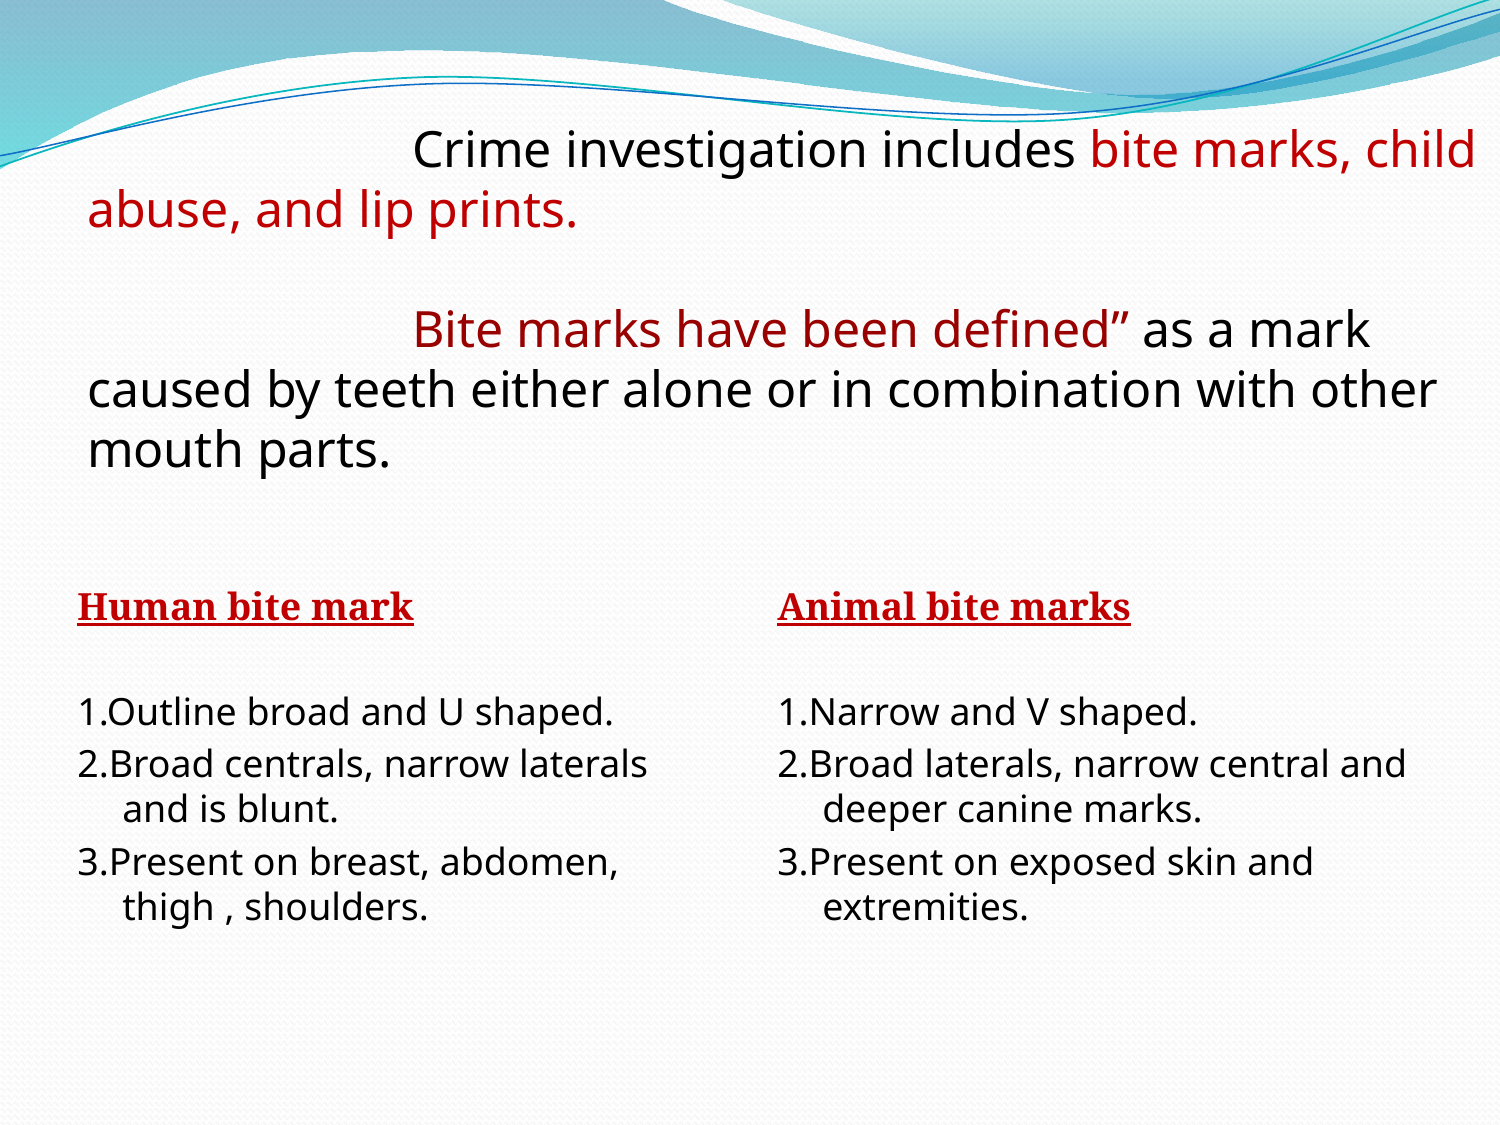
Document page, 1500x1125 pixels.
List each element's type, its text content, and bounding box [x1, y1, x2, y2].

list Human bite mark 1.Outline broad and U shaped. 2.Broad centrals, narrow laterals and is blunt. 3.Present on breast, abdomen, thigh , shoulders. [62, 575, 725, 1088]
text_box Crime investigation includes bite marks, child abuse, and lip prints. Bite marks have been defined” as a mark caused by teeth either alone or in combination with other mouth parts. [72, 49, 1500, 665]
list Animal bite marks 1.Narrow and V shaped. 2.Broad laterals, narrow central and deeper canine marks. 3.Present on exposed skin and extremities. [762, 575, 1425, 1013]
